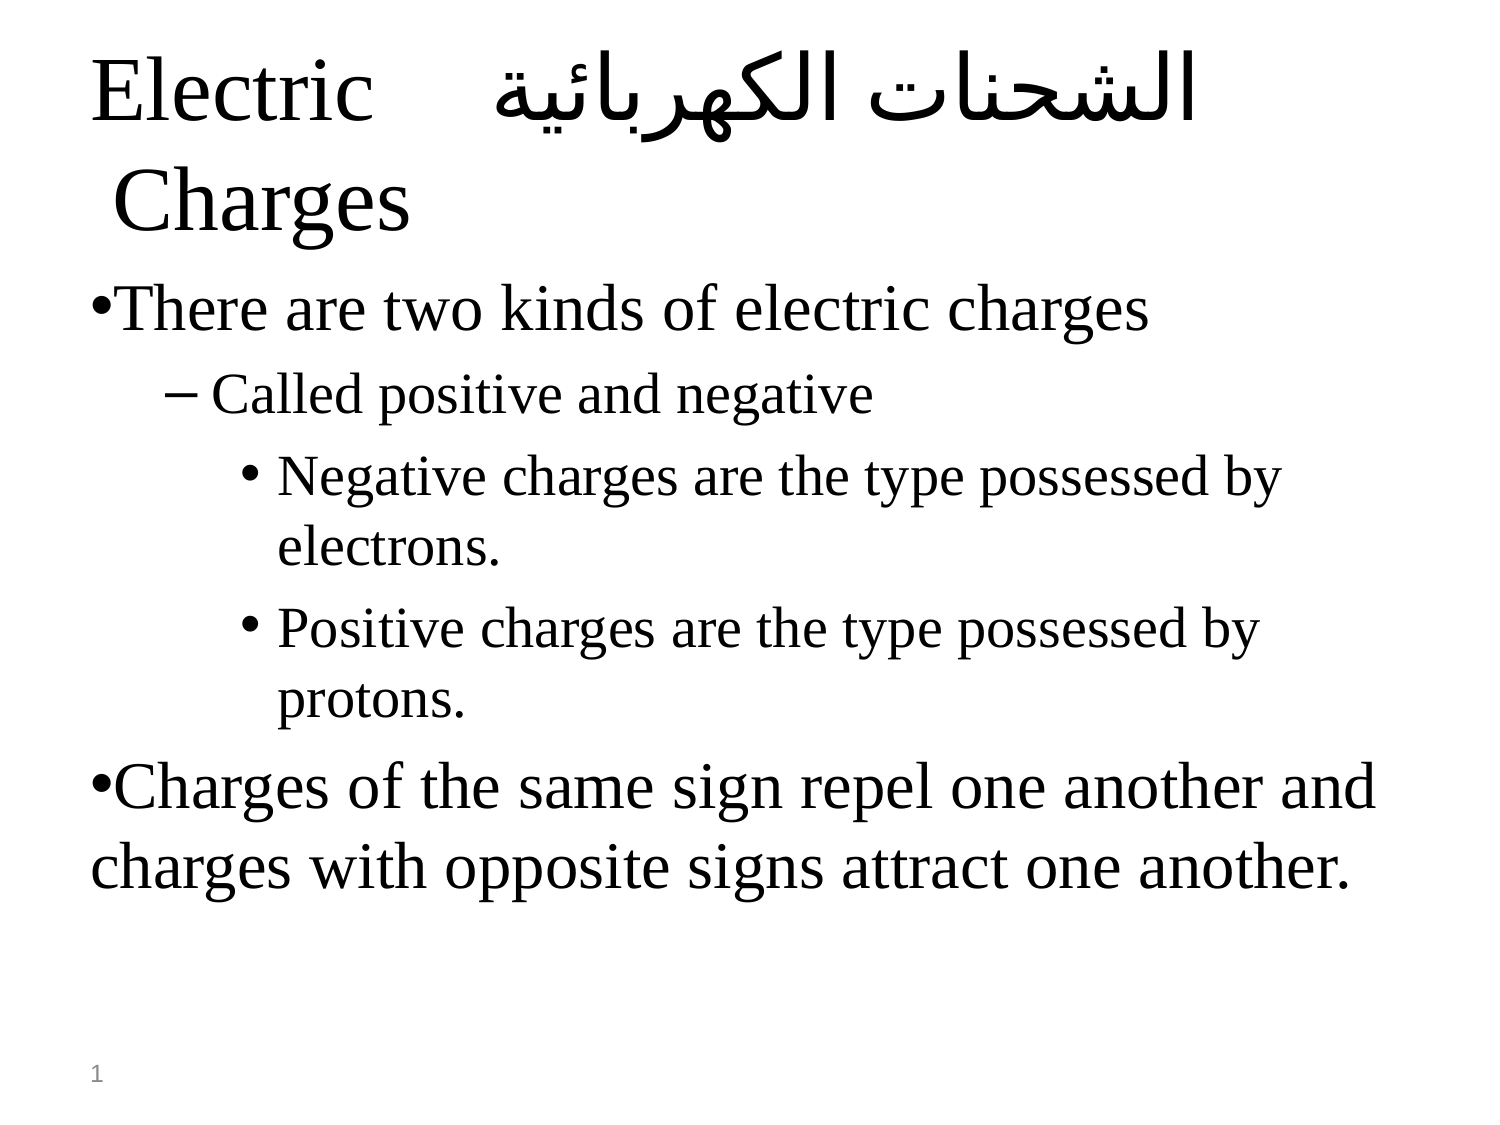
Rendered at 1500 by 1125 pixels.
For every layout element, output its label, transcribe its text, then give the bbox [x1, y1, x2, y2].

title الشحنات الكهربائية Electric Charges [74, 44, 1426, 233]
list There are two kinds of electric charges Called positive and negative Negative charges are the type possessed by electrons. Positive charges are the type possessed by protons. Charges of the same sign repel one another and charges with opposite signs attract one another. [74, 256, 1426, 1000]
slide_number 1 [75, 1042, 425, 1103]
